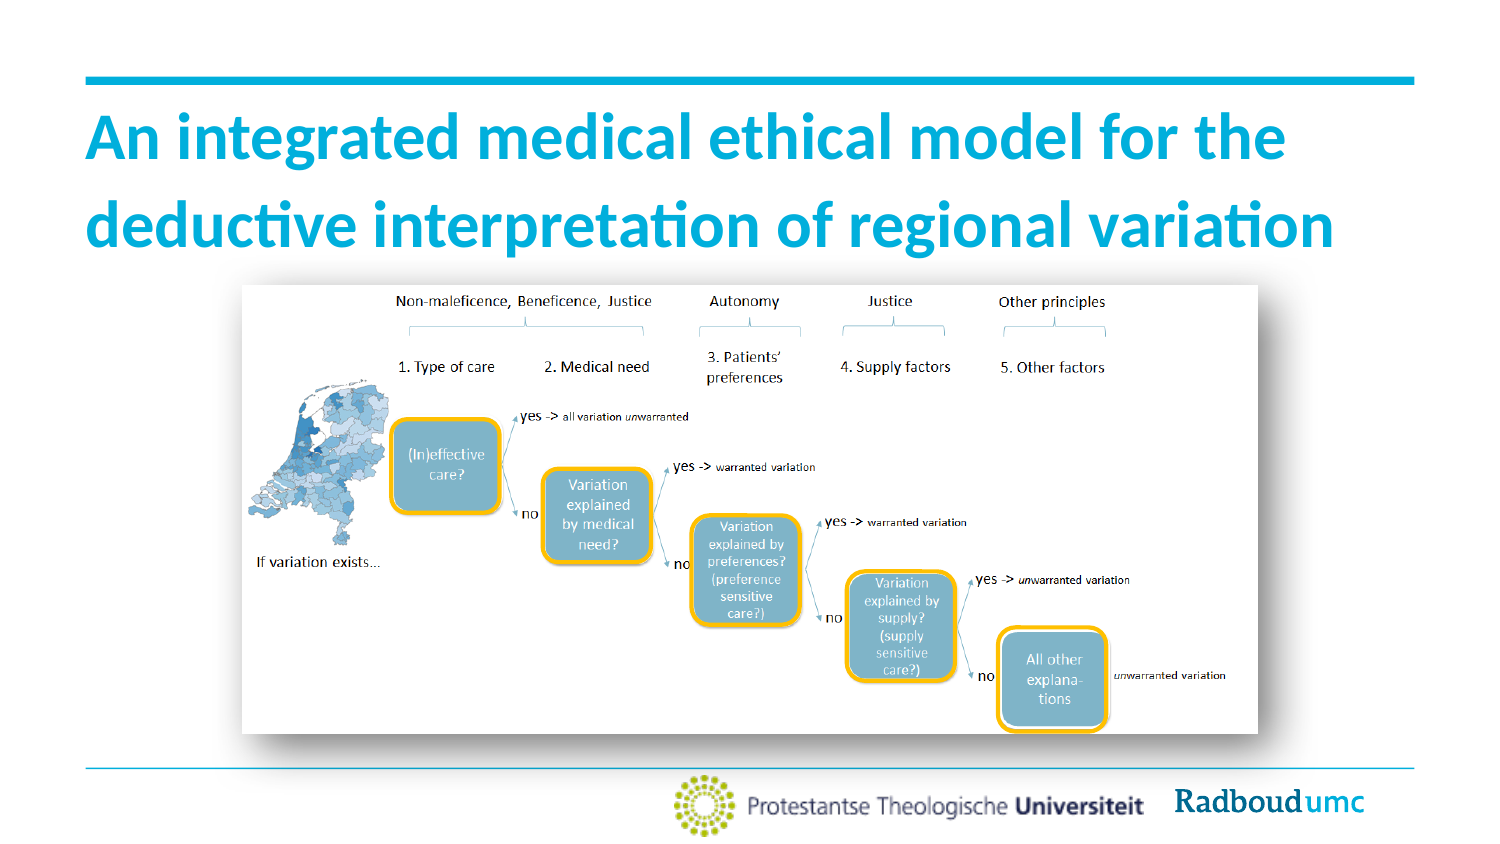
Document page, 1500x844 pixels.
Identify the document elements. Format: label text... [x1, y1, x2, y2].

picture [674, 775, 1144, 837]
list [242, 284, 1258, 735]
title An integrated medical ethical model for the deductive interpretation of regional variation [85, 129, 1415, 217]
